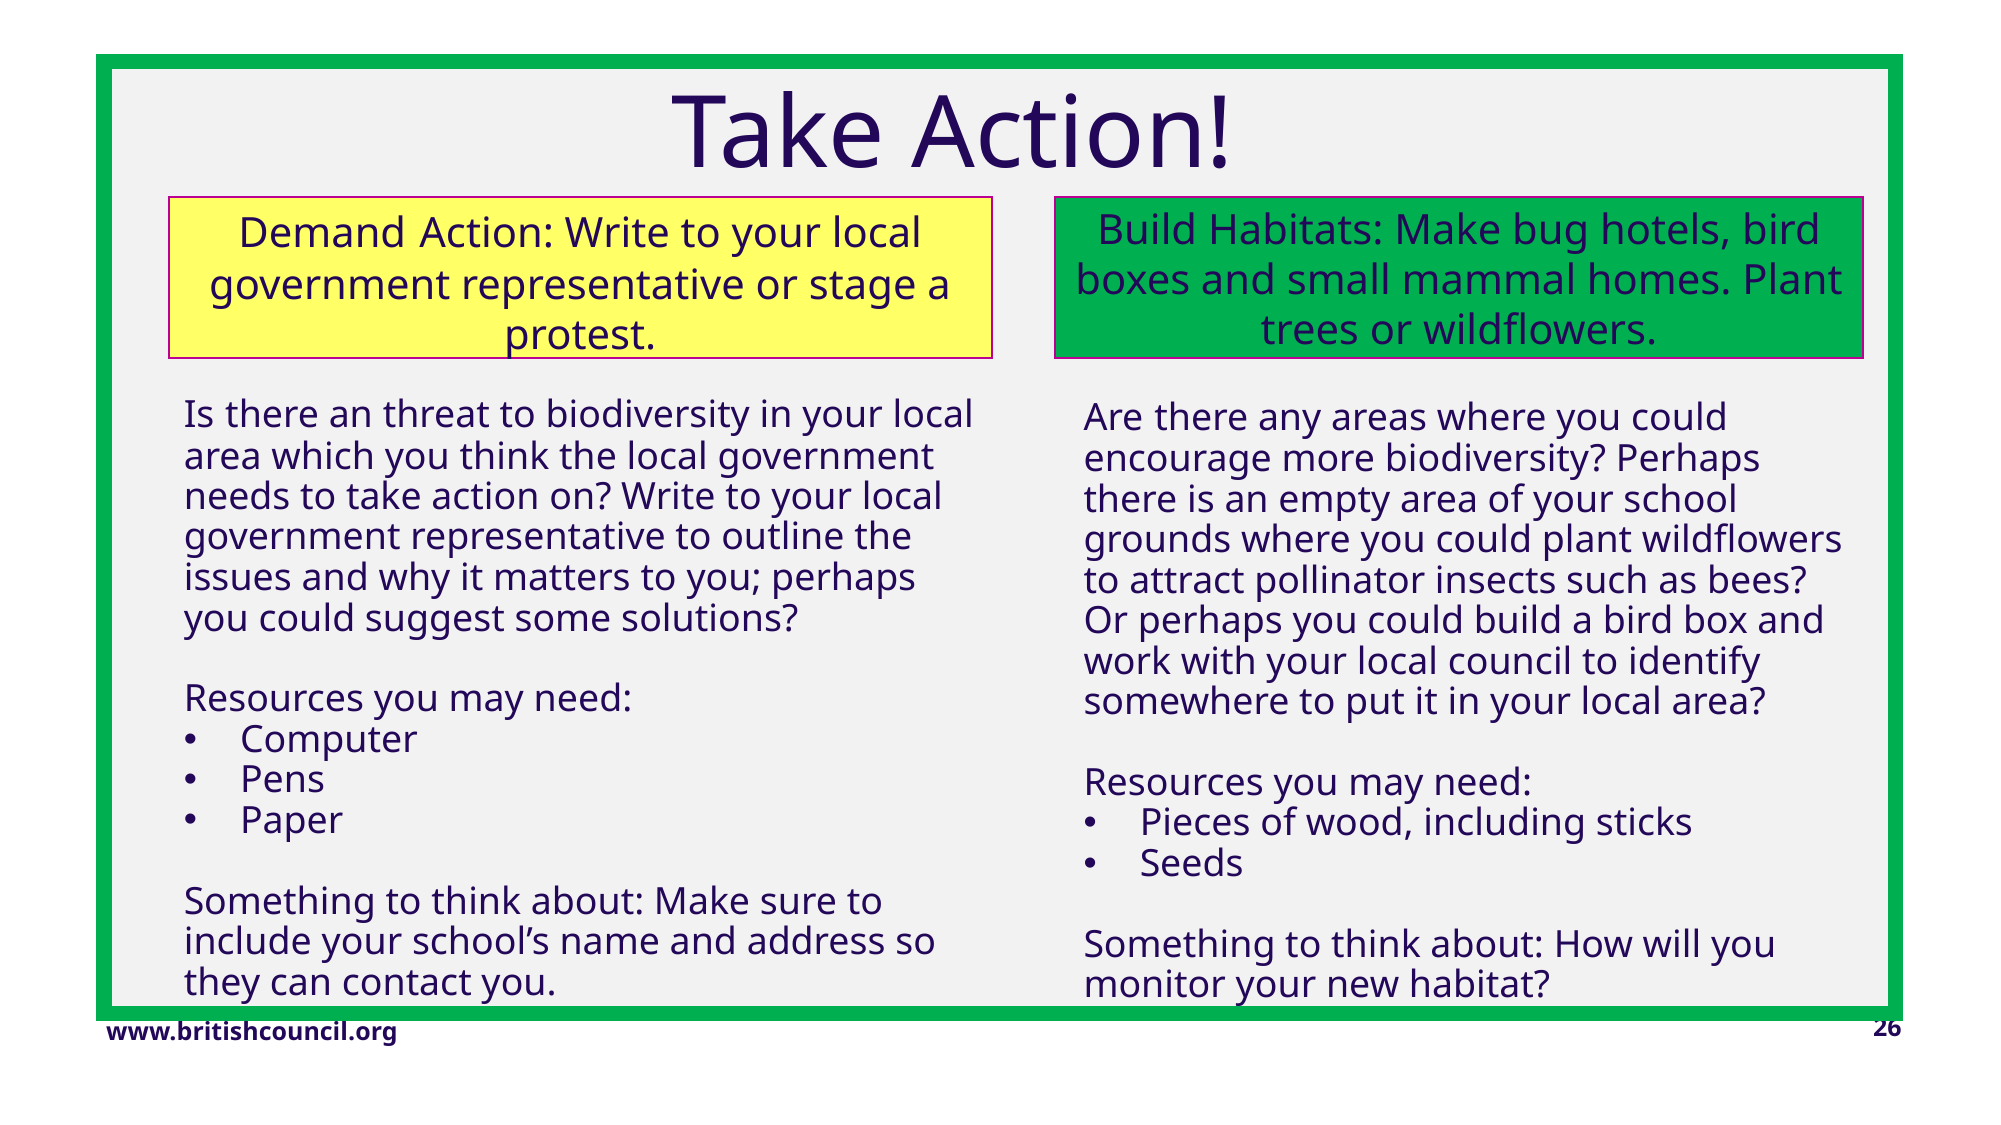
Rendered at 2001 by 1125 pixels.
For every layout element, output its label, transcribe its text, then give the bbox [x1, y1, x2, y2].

text_box Build Habitats: Make bug hotels, bird boxes and small mammal homes. Plant trees or wildflowers. [1054, 196, 1864, 359]
text_box [103, 60, 1897, 1014]
text_box Take Action! [657, 111, 1481, 274]
slide_number 26 [1818, 1015, 1902, 1046]
text_box Demand Action: Write to your local government representative or stage a protest. [168, 196, 993, 359]
text_box Are there any areas where you could encourage more biodiversity? Perhaps there is an empty area of your school grounds where you could plant wildflowers to attract pollinator insects such as bees? Or perhaps you could build a bird box and work with your local council to identify somewhere to put it in your local area? Resources you may need: Pieces of wood, including sticks Seeds Something to think about: How will you monitor your new habitat? [1068, 398, 1877, 953]
text_box Is there an threat to biodiversity in your local area which you think the local government needs to take action on? Write to your local government representative to outline the issues and why it matters to you; perhaps you could suggest some solutions? Resources you may need: Computer Pens Paper Something to think about: Make sure to include your school’s name and address so they can contact you. [168, 402, 992, 993]
